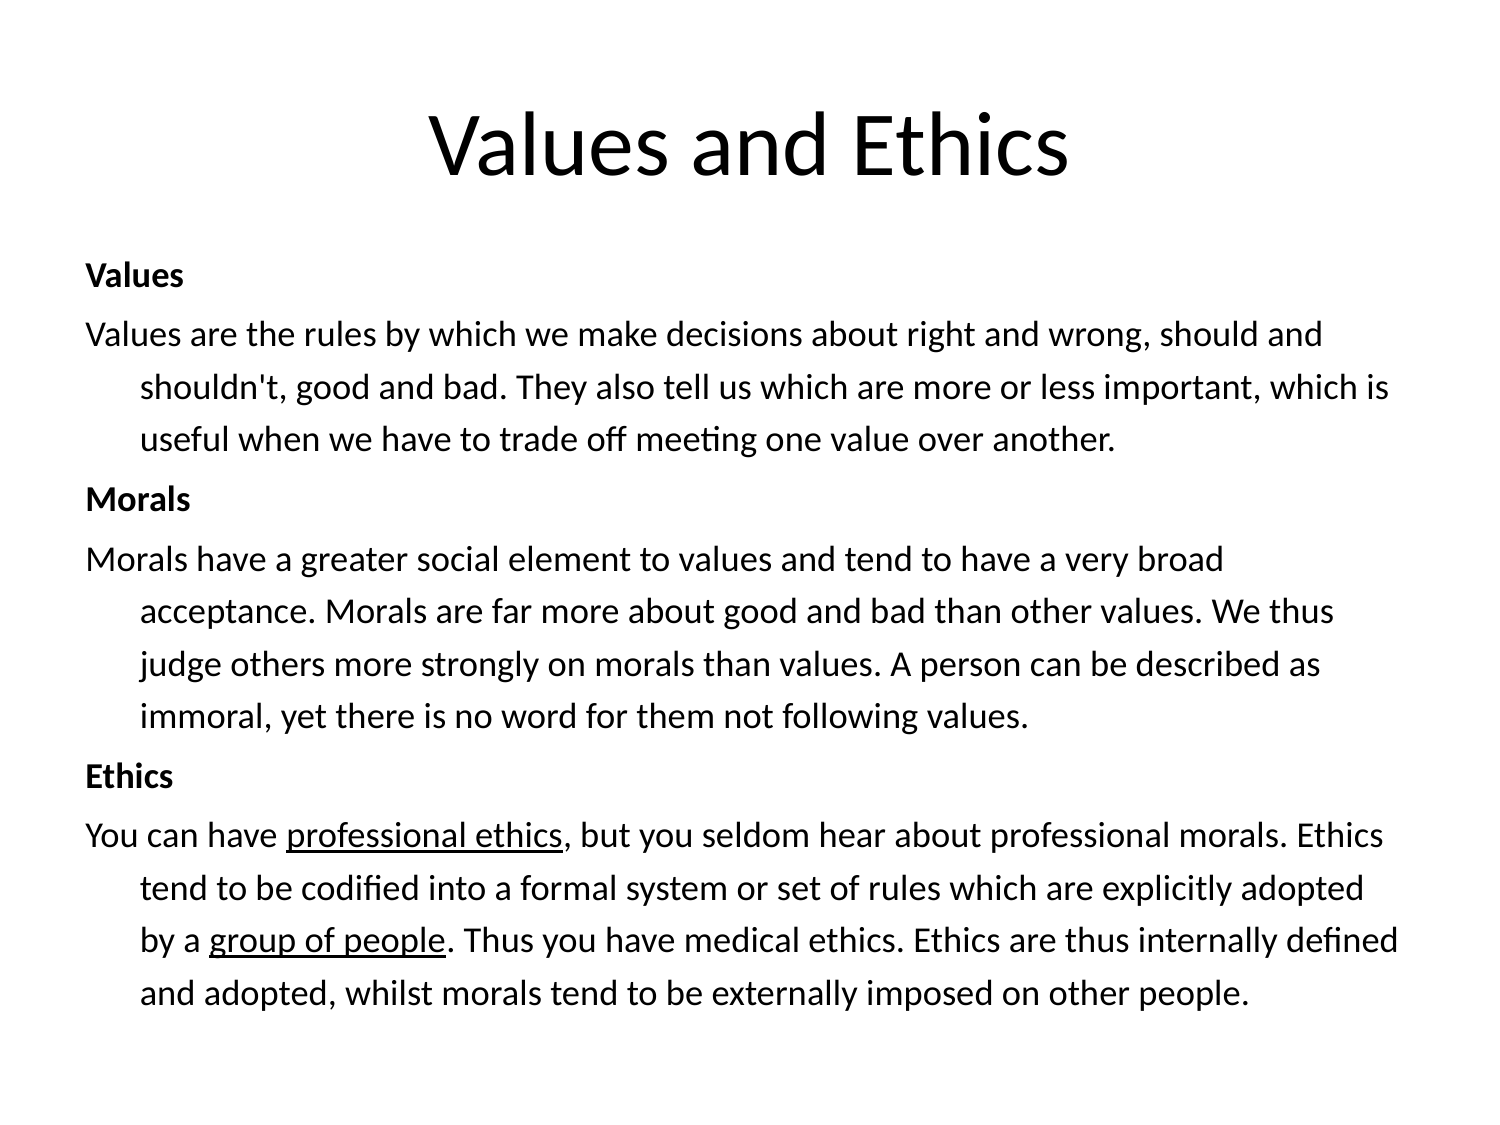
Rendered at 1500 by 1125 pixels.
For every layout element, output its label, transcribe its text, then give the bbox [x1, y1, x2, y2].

title Values and Ethics [75, 45, 1425, 233]
list Values Values are the rules by which we make decisions about right and wrong, should and shouldn't, good and bad. They also tell us which are more or less important, which is useful when we have to trade off meeting one value over another. Morals Morals have a greater social element to values and tend to have a very broad acceptance. Morals are far more about good and bad than other values. We thus judge others more strongly on morals than values. A person can be described as immoral, yet there is no word for them not following values. Ethics You can have professional ethics, but you seldom hear about professional morals. Ethics tend to be codified into a formal system or set of rules which are explicitly adopted by a group of people. Thus you have medical ethics. Ethics are thus internally defined and adopted, whilst morals tend to be externally imposed on other people. [70, 234, 1421, 1076]
